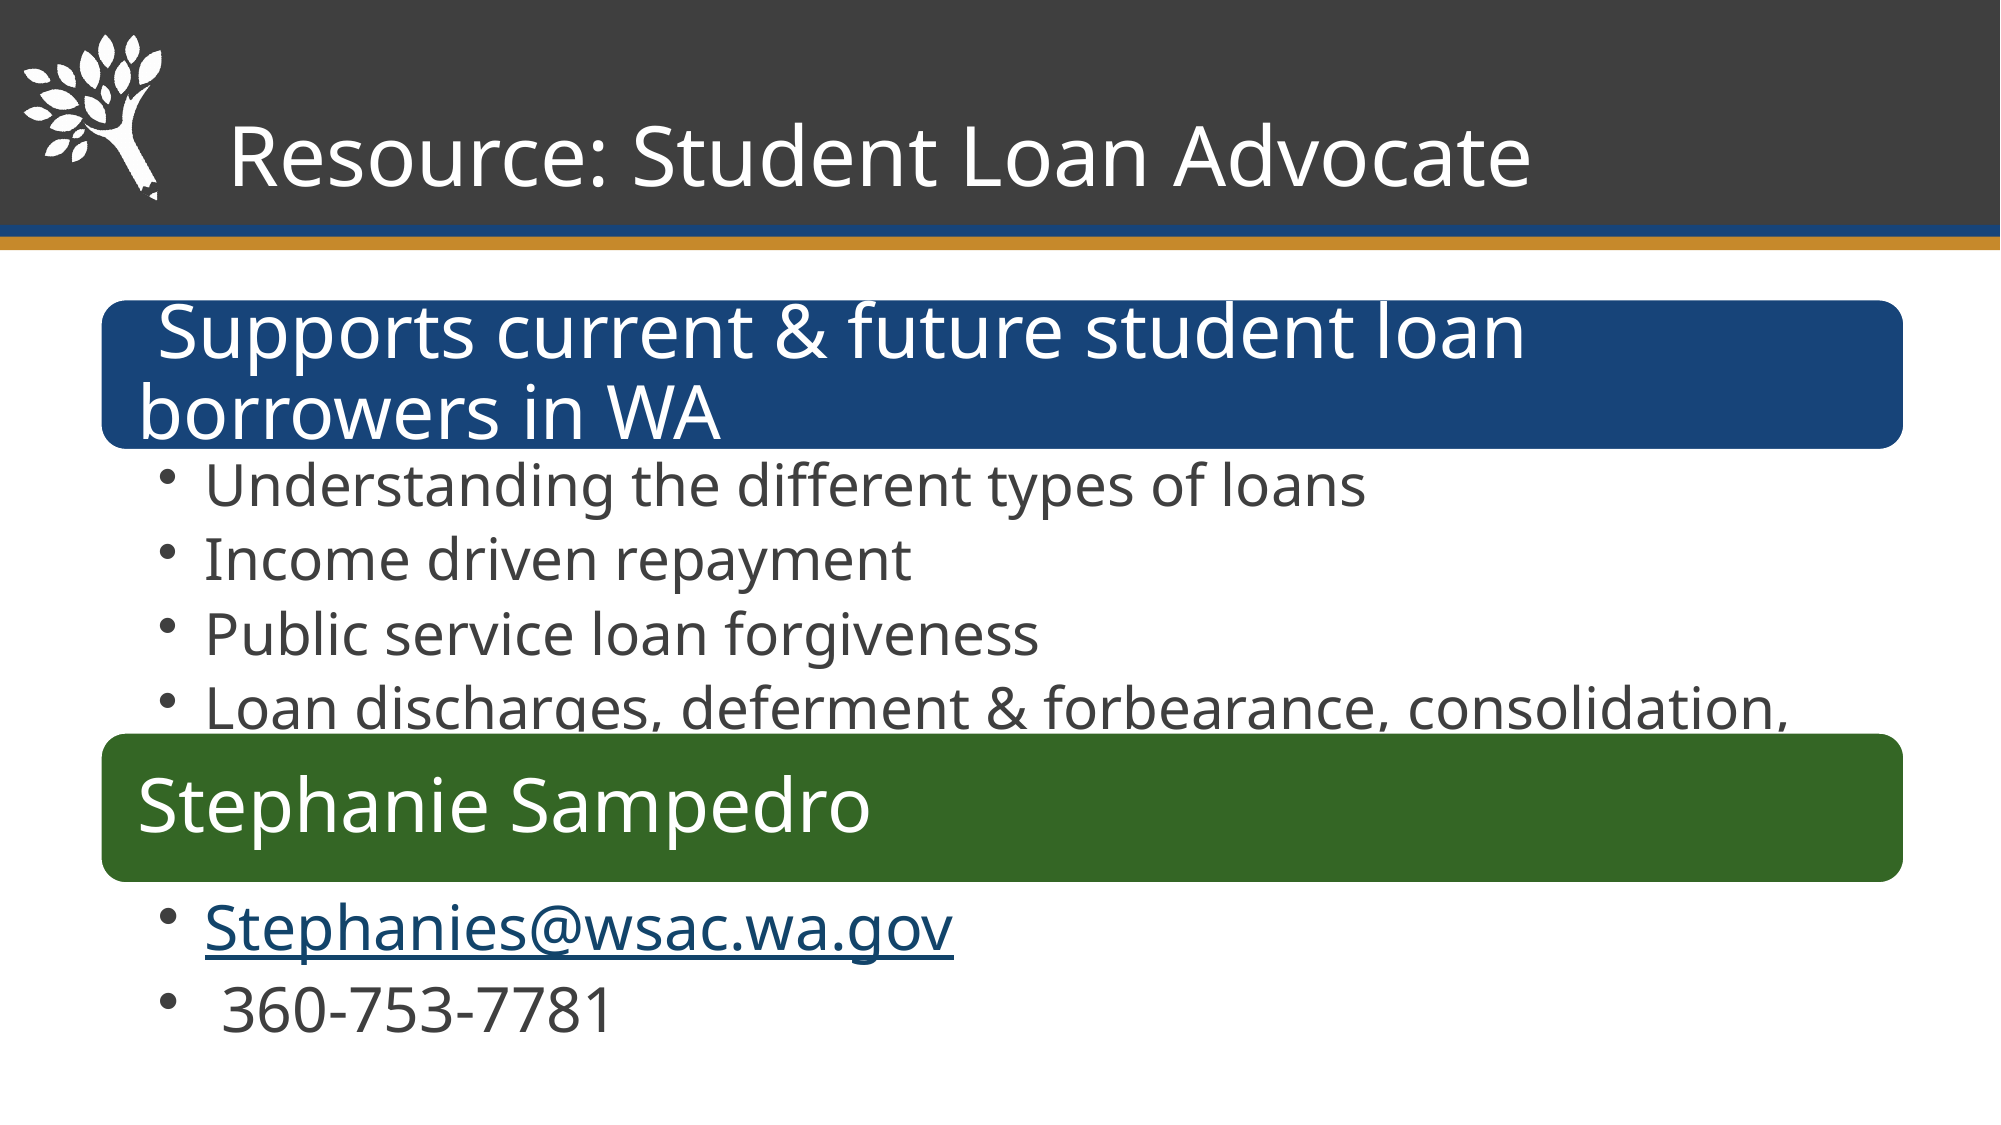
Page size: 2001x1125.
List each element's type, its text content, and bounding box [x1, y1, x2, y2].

title Resource: Student Loan Advocate [212, 41, 1788, 212]
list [100, 297, 1905, 1035]
picture [9, 20, 204, 230]
